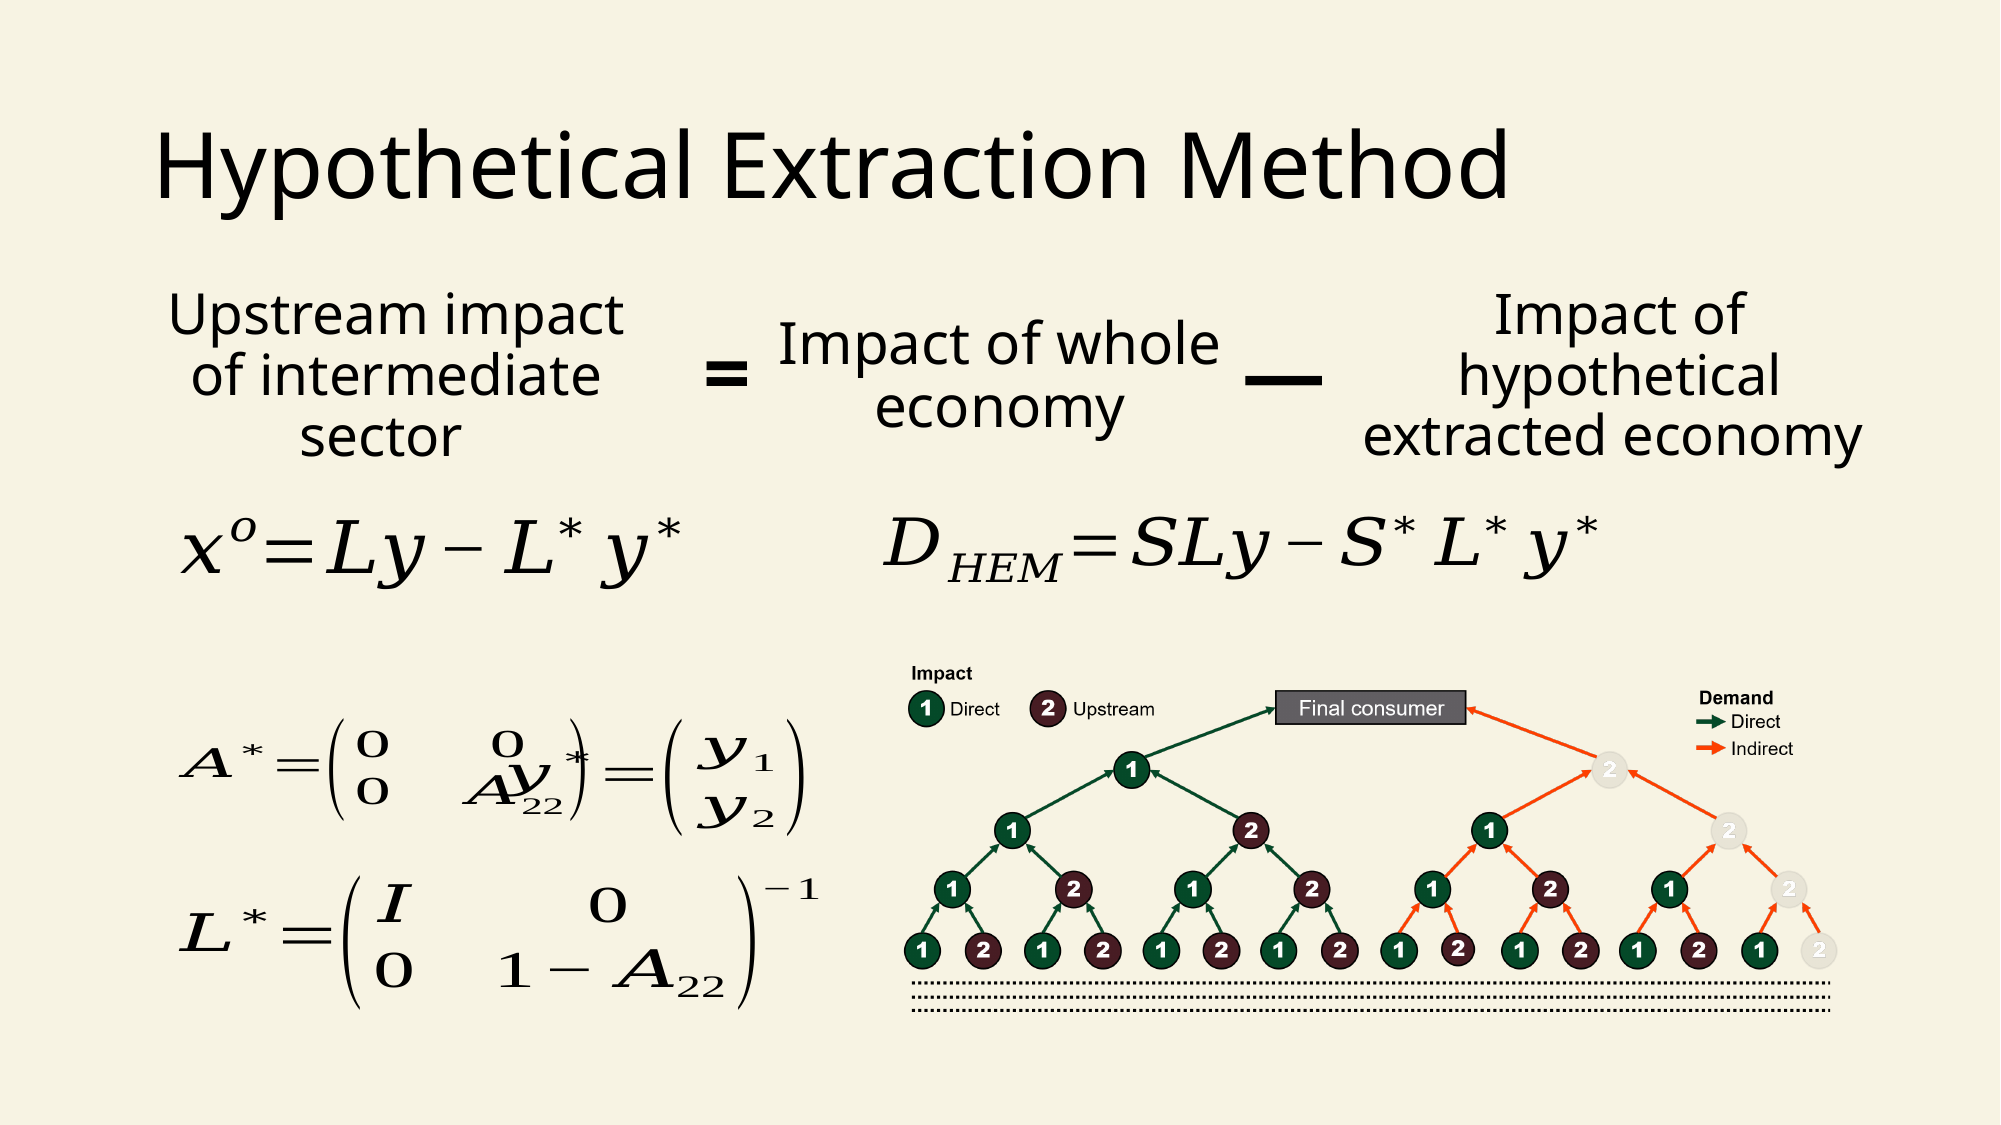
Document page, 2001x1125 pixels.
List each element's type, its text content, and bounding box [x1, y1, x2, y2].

text_box Impact of whole economy [776, 284, 1154, 469]
text_box Upstream impact of intermediate sector [137, 284, 597, 469]
text_box — [1154, 284, 1415, 469]
text_box = [597, 284, 776, 469]
text_box Impact of hypothetical extracted economy [1415, 284, 1879, 469]
picture [899, 655, 1840, 1013]
title Hypothetical Extraction Method [137, 59, 1863, 278]
